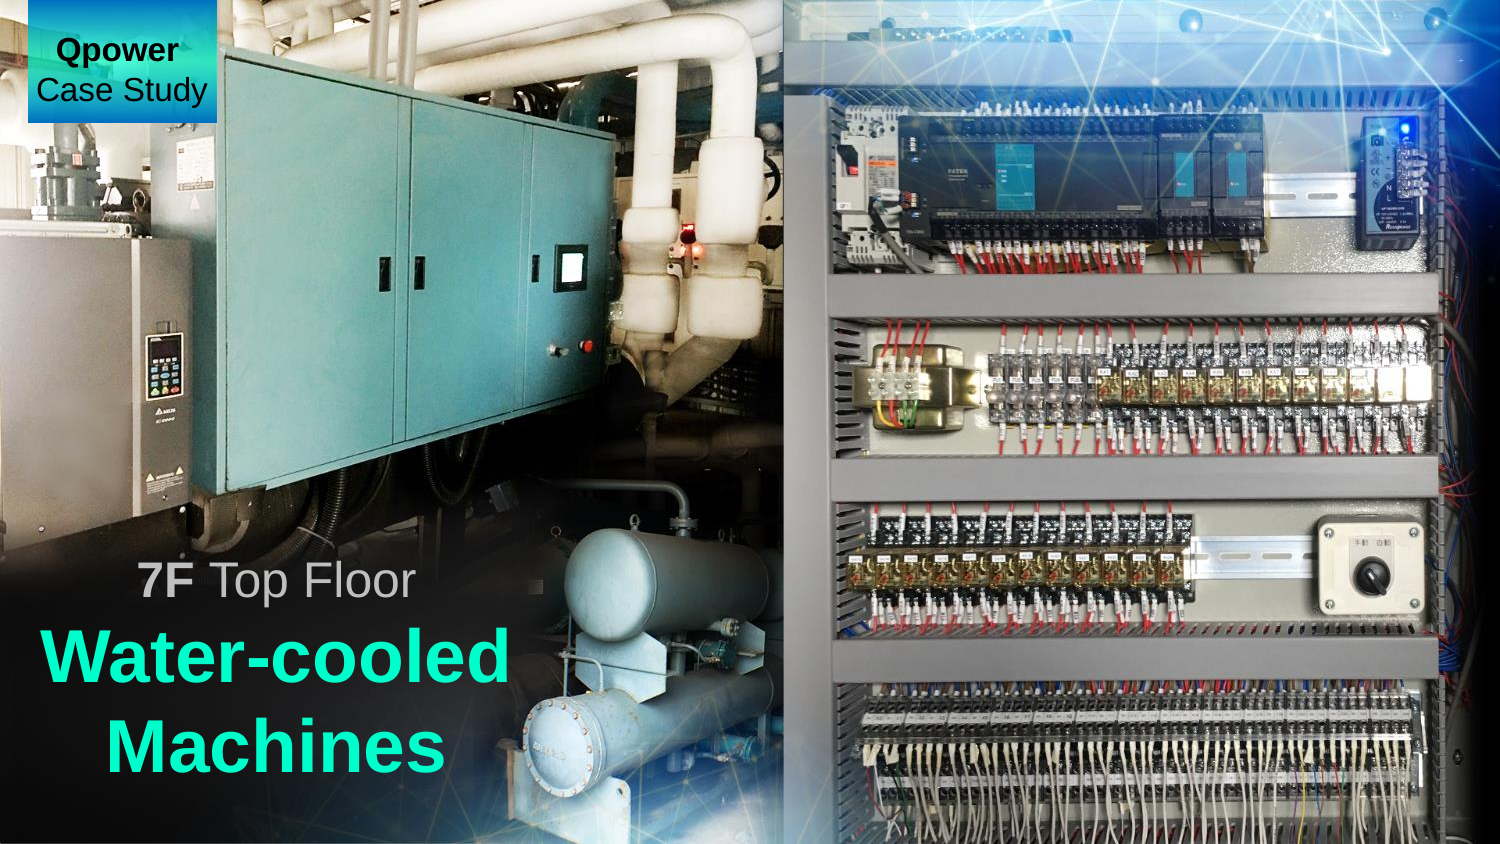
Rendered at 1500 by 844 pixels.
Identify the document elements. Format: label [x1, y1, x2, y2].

picture [0, 0, 1500, 844]
text_box [0, 0, 261, 123]
